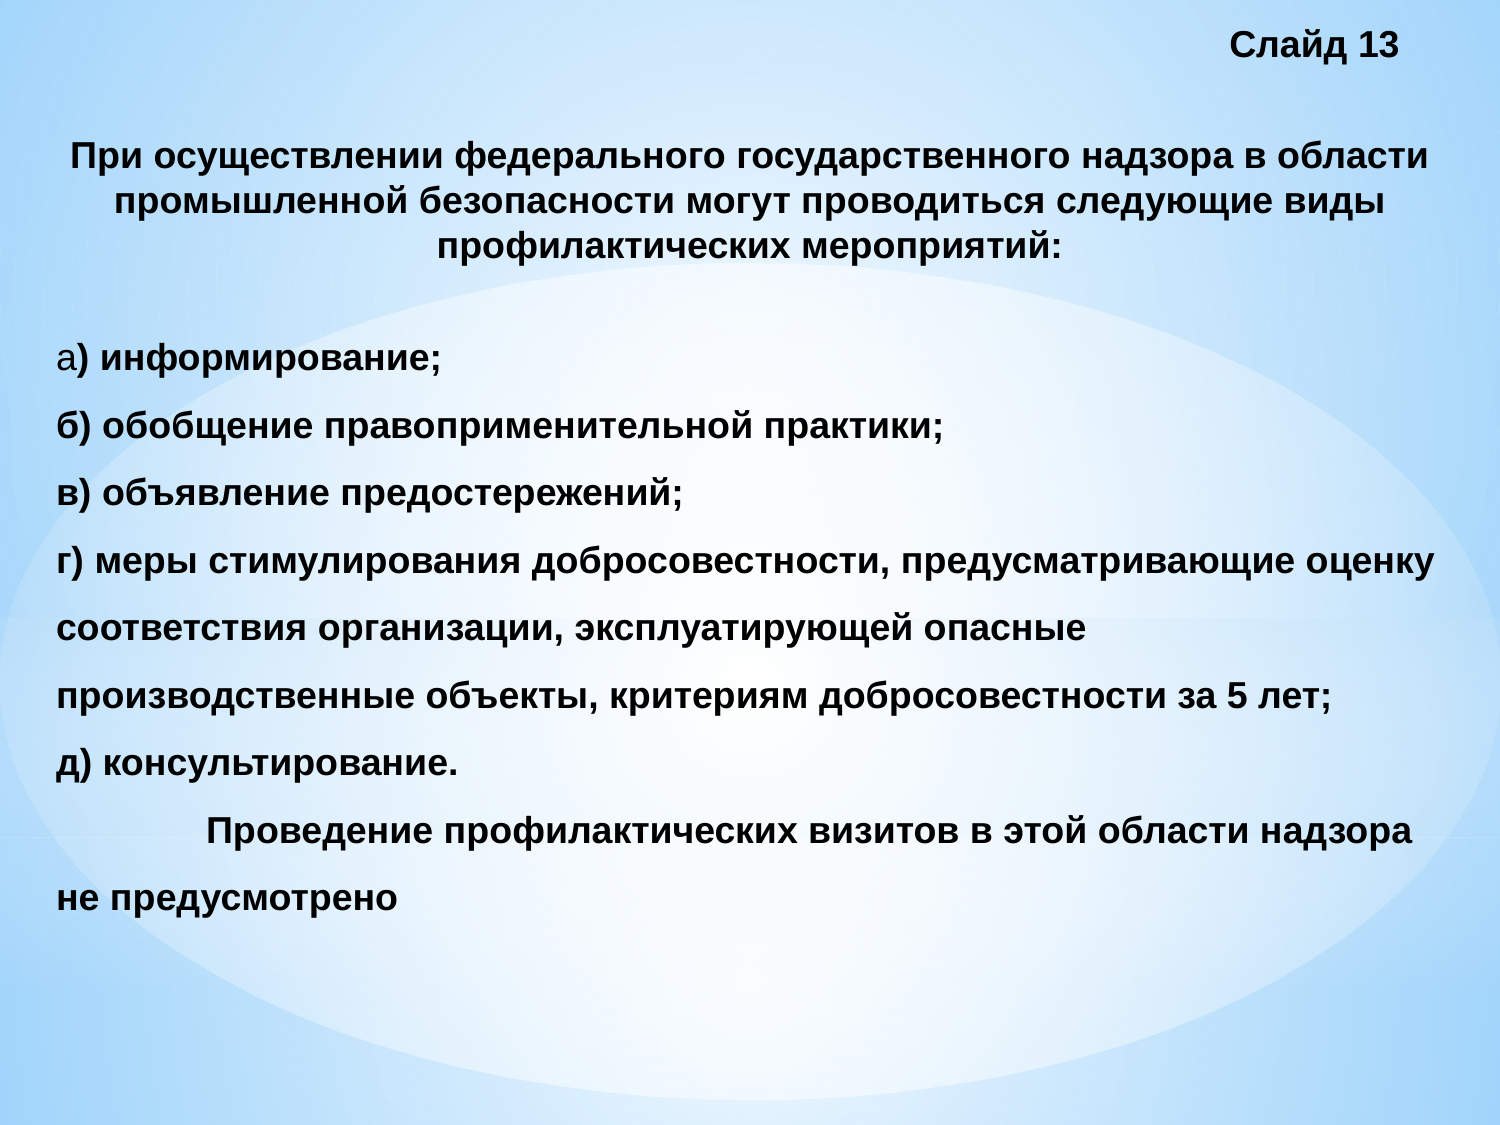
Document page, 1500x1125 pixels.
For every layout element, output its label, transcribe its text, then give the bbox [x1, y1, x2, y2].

text_box При осуществлении федерального государственного надзора в области промышленной безопасности могут проводиться следующие виды профилактических мероприятий: а) информирование; б) обобщение правоприменительной практики; в) объявление предостережений; г) меры стимулирования добросовестности, предусматривающие оценку соответствия организации, эксплуатирующей опасные производственные объекты, критериям добросовестности за 5 лет; д) консультирование. Проведение профилактических визитов в этой области надзора не предусмотрено [41, 123, 1459, 926]
text_box Слайд 13 [1057, 12, 1500, 72]
